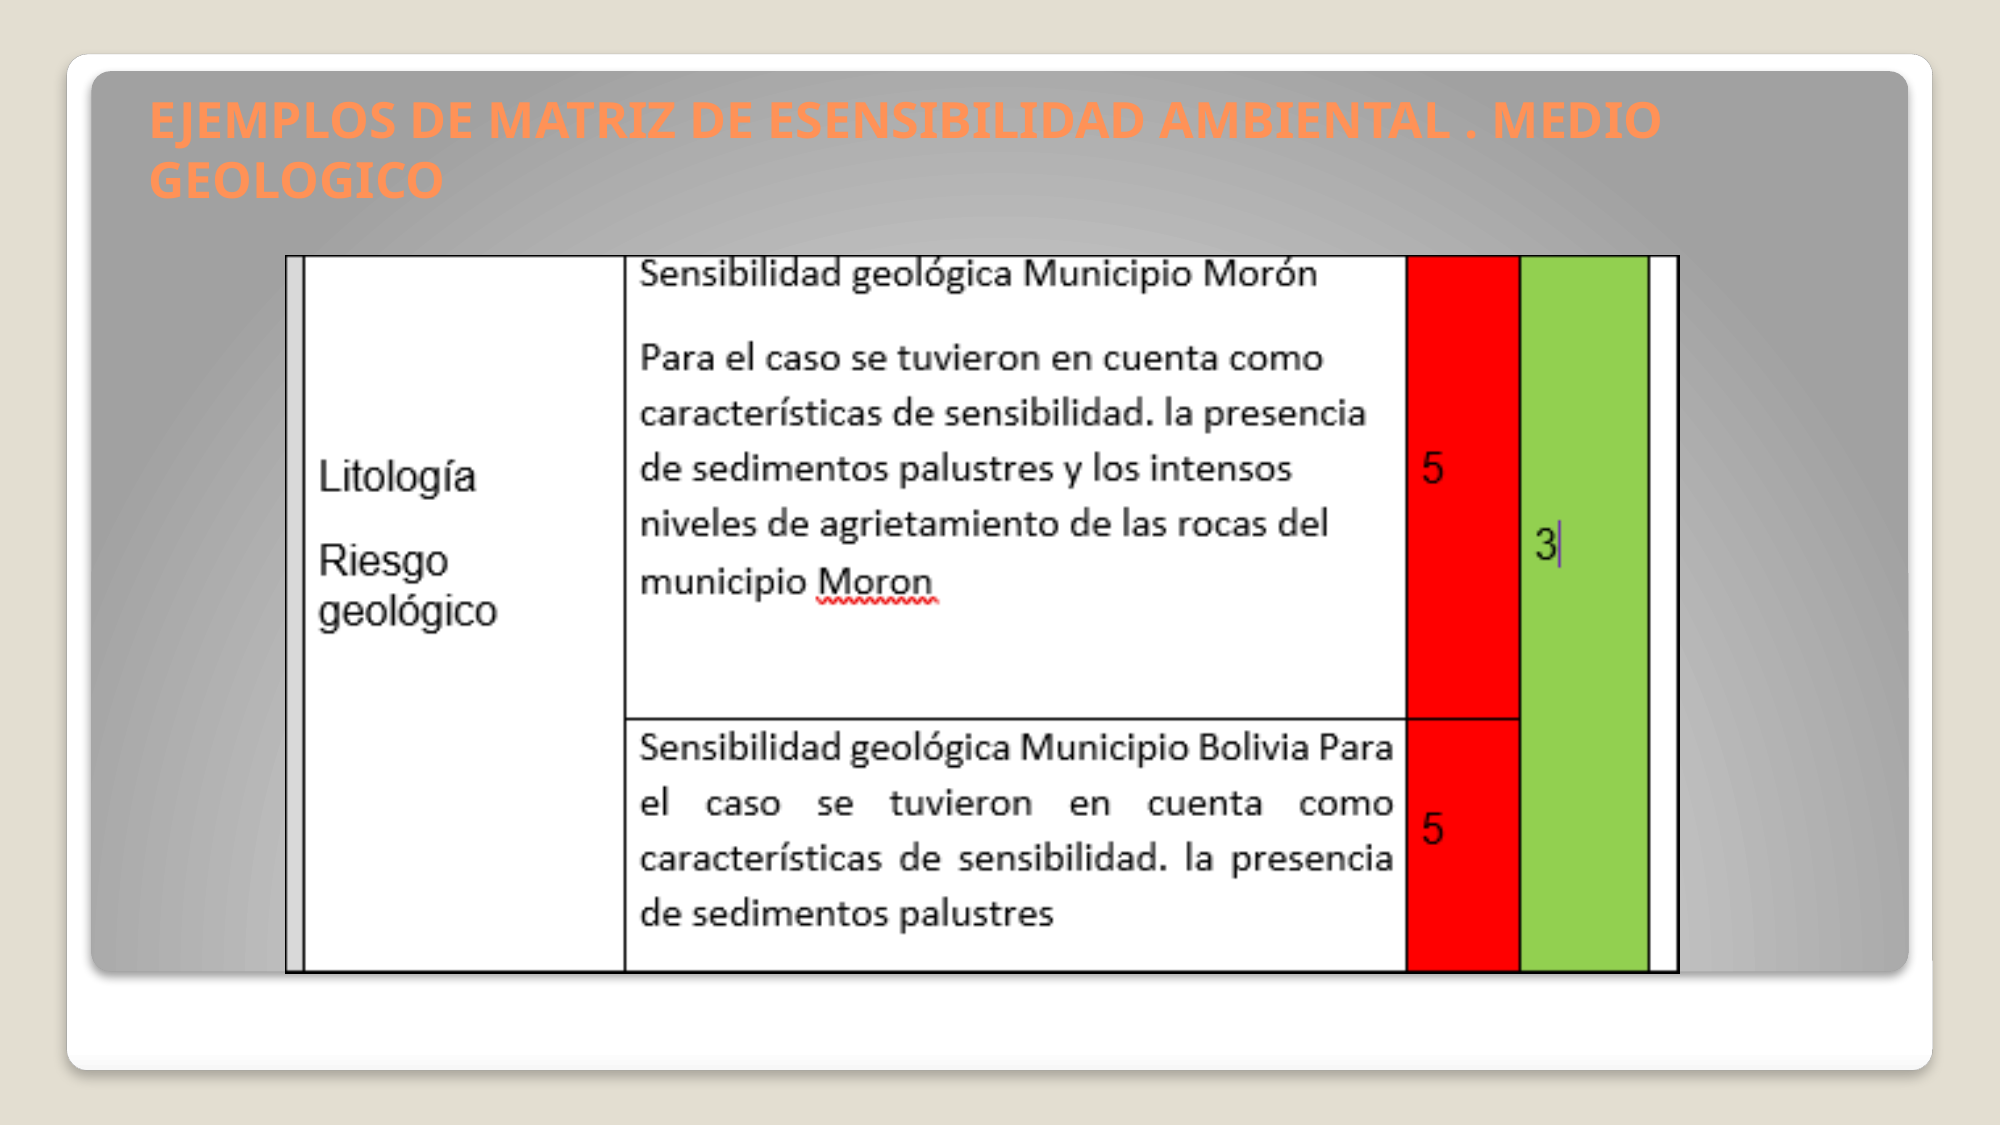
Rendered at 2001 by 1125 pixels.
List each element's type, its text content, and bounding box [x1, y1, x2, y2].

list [285, 255, 1680, 974]
title EJEMPLOS DE MATRIZ DE ESENSIBILIDAD AMBIENTAL . MEDIO GEOLOGICO [133, 33, 1832, 217]
